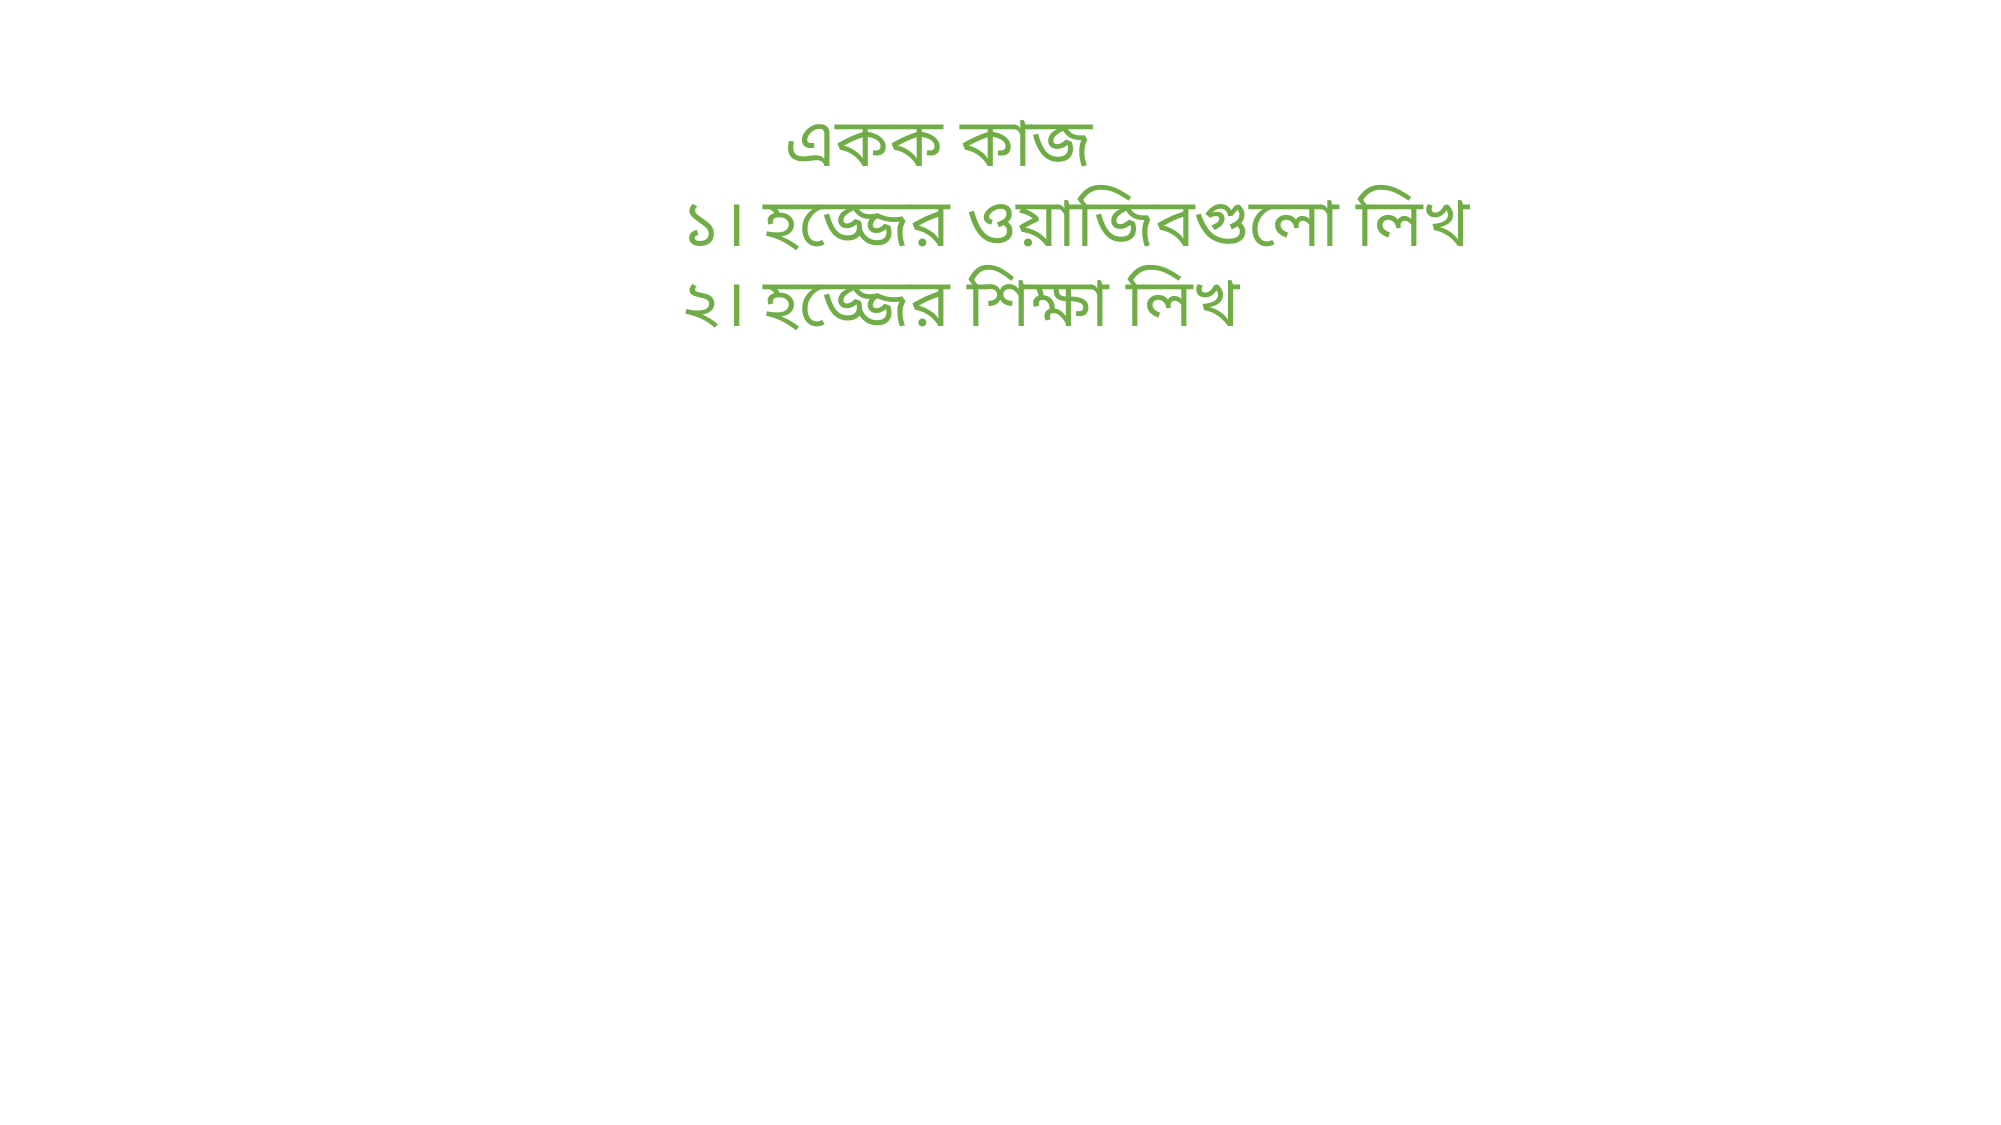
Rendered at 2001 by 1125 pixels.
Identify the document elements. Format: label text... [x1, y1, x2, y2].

text_box একক কাজ ১। হজ্জের ওয়াজিবগুলো লিখ ২। হজ্জের শিক্ষা লিখ [666, 92, 1512, 427]
